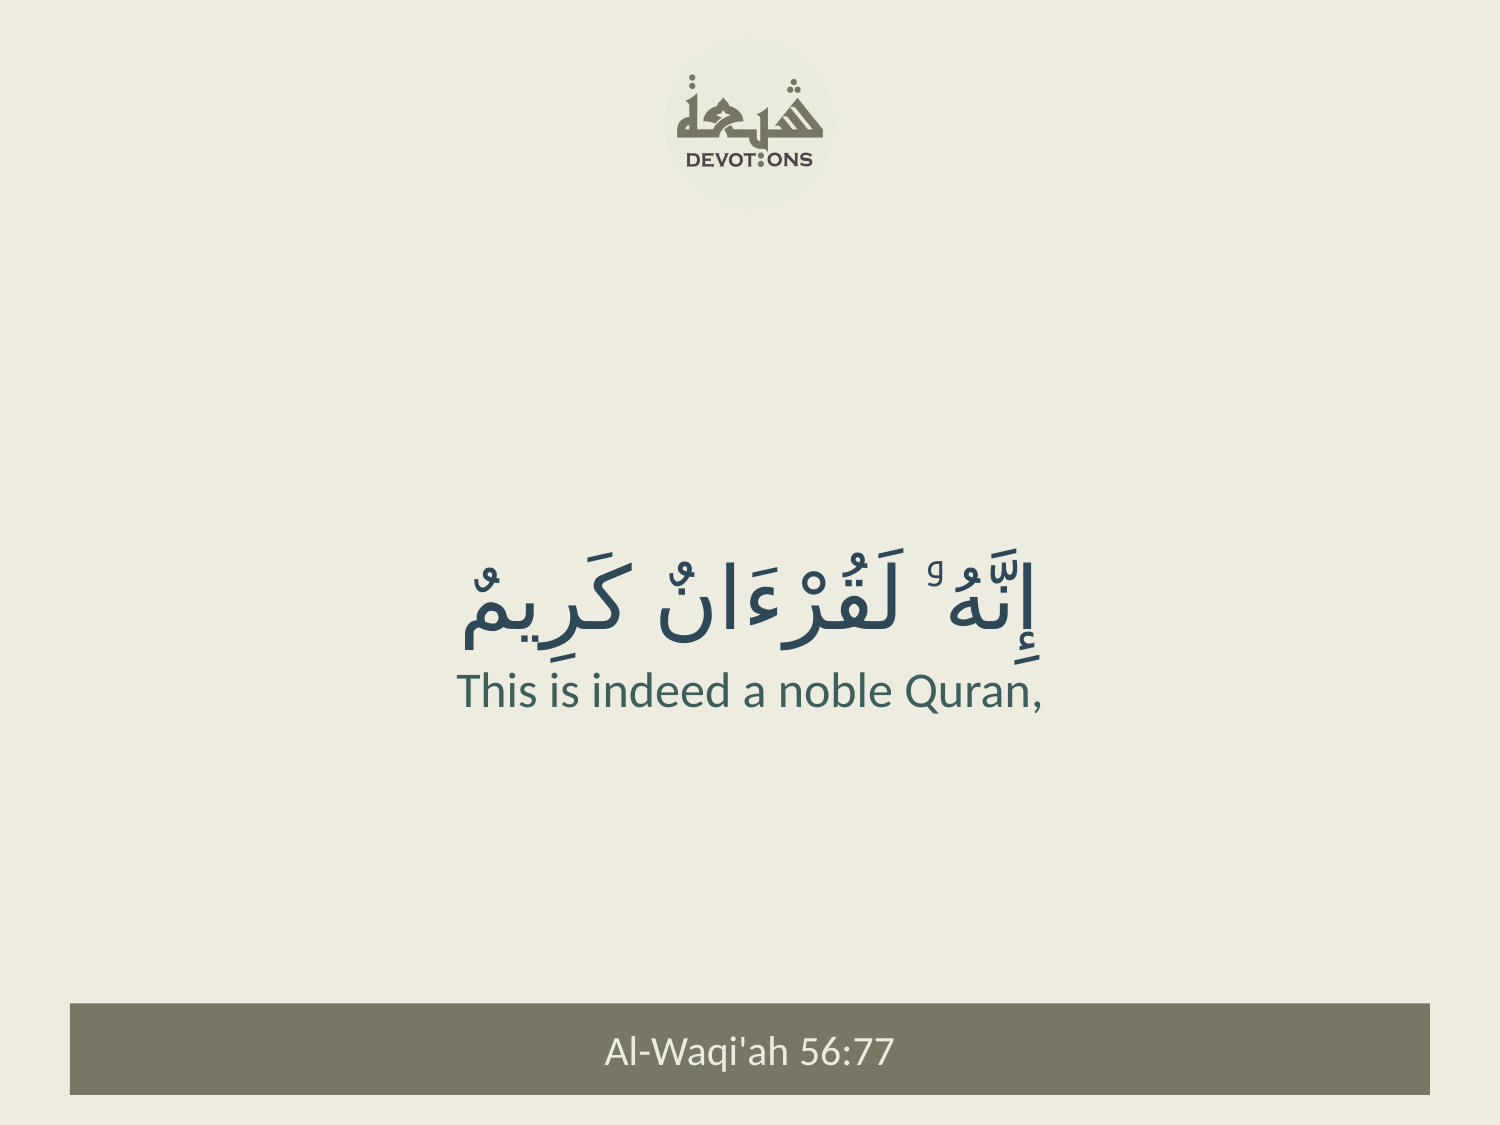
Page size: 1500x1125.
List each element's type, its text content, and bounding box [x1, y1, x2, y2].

picture [656, 29, 844, 203]
list إِنَّهُۥ لَقُرْءَانٌ كَرِيمٌ This is indeed a noble Quran, [69, 203, 1430, 1003]
list Al-Waqi'ah 56:77 [69, 1003, 1430, 1095]
